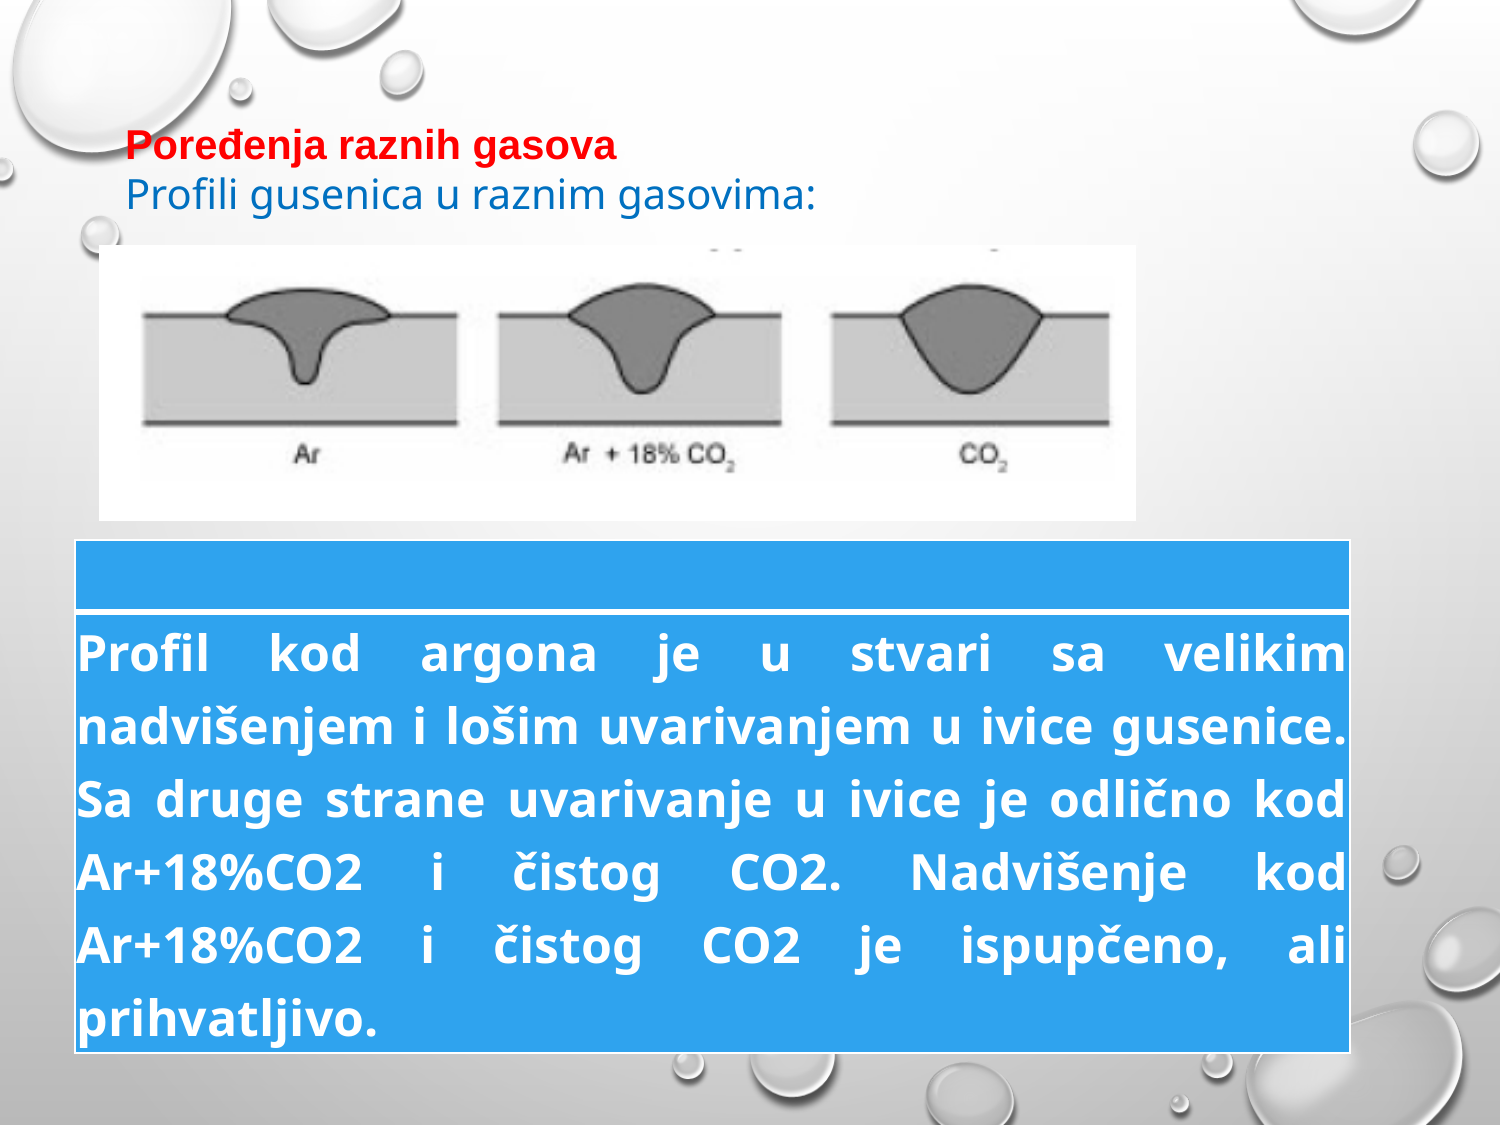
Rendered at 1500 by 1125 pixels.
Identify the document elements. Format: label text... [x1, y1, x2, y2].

text_box Poređenja raznih gasova Profili gusenica u raznim gasovima: [109, 110, 832, 226]
picture [0, 0, 1500, 1125]
table_cell Profil kod argona je u stvari sa velikim nadvišenjem i lošim uvarivanjem u ivice gusenice. Sa druge strane uvarivanje u ivice je odlično kod Ar+18%CO2 i čistog CO2. Nadvišenje kod Ar+18%CO2 i čistog CO2 je ispupčeno, ali prihvatljivo. [76, 615, 1349, 1052]
table_header [76, 541, 1349, 609]
